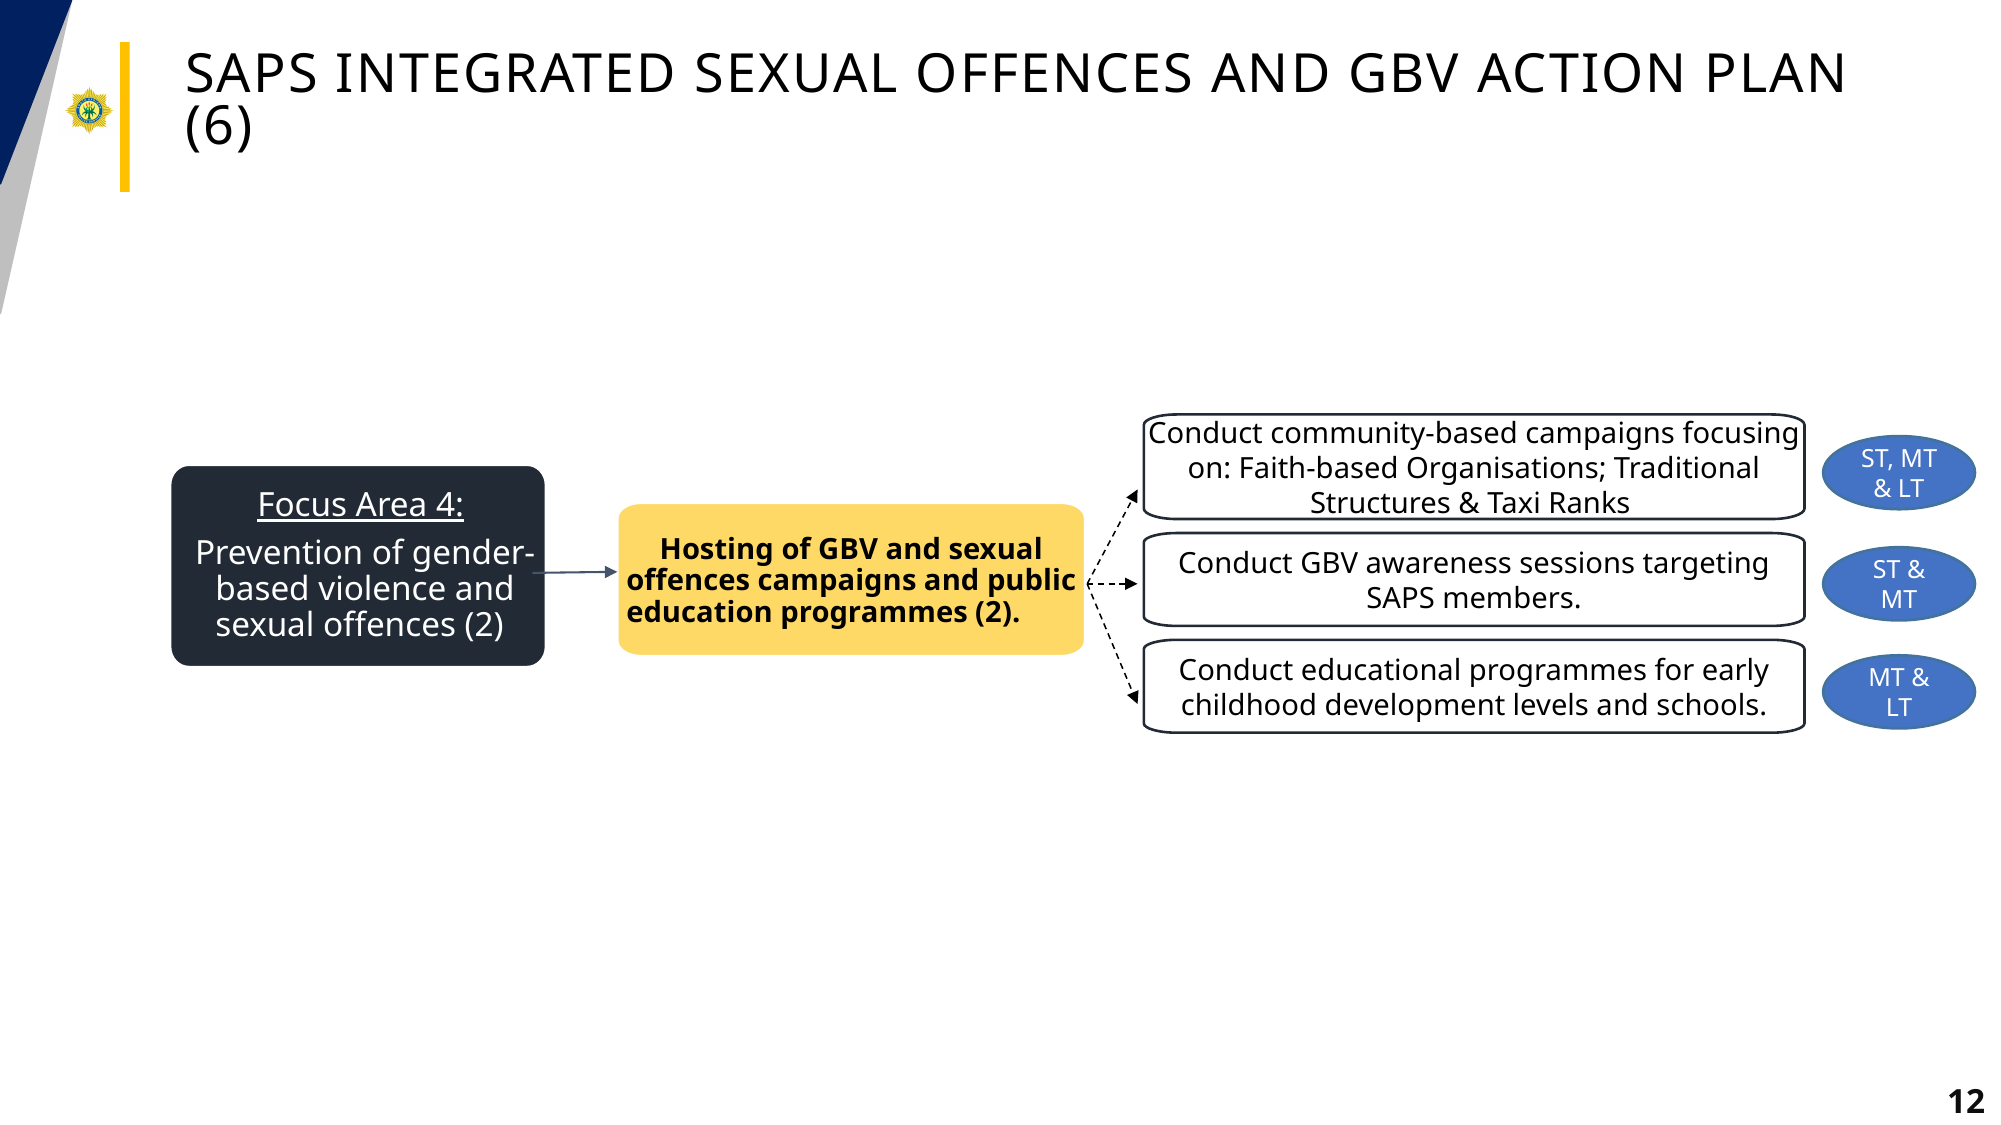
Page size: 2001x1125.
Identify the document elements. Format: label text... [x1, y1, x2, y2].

title saps integrated sexual offences and gbv action plan (6) [170, 42, 1940, 163]
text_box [1086, 489, 1138, 579]
slide_number 12 [1840, 1080, 2000, 1125]
text_box Conduct community-based campaigns focusing on: Faith-based Organisations; Traditional Structures & Taxi Ranks [1142, 413, 1806, 521]
text_box ST, MT & LT [1821, 434, 1977, 511]
text_box MT & LT [1821, 653, 1977, 730]
text_box Conduct educational programmes for early childhood development levels and schools. [1142, 638, 1806, 734]
picture [58, 81, 119, 136]
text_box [1086, 583, 1138, 705]
text_box Hosting of GBV and sexual offences campaigns and public education programmes (2). [616, 501, 1080, 658]
text_box ST & MT [1821, 545, 1977, 622]
text_box Focus Area 4: Prevention of gender-based violence and sexual offences (2) [168, 463, 548, 669]
text_box Conduct GBV awareness sessions targeting SAPS members. [1144, 531, 1806, 628]
